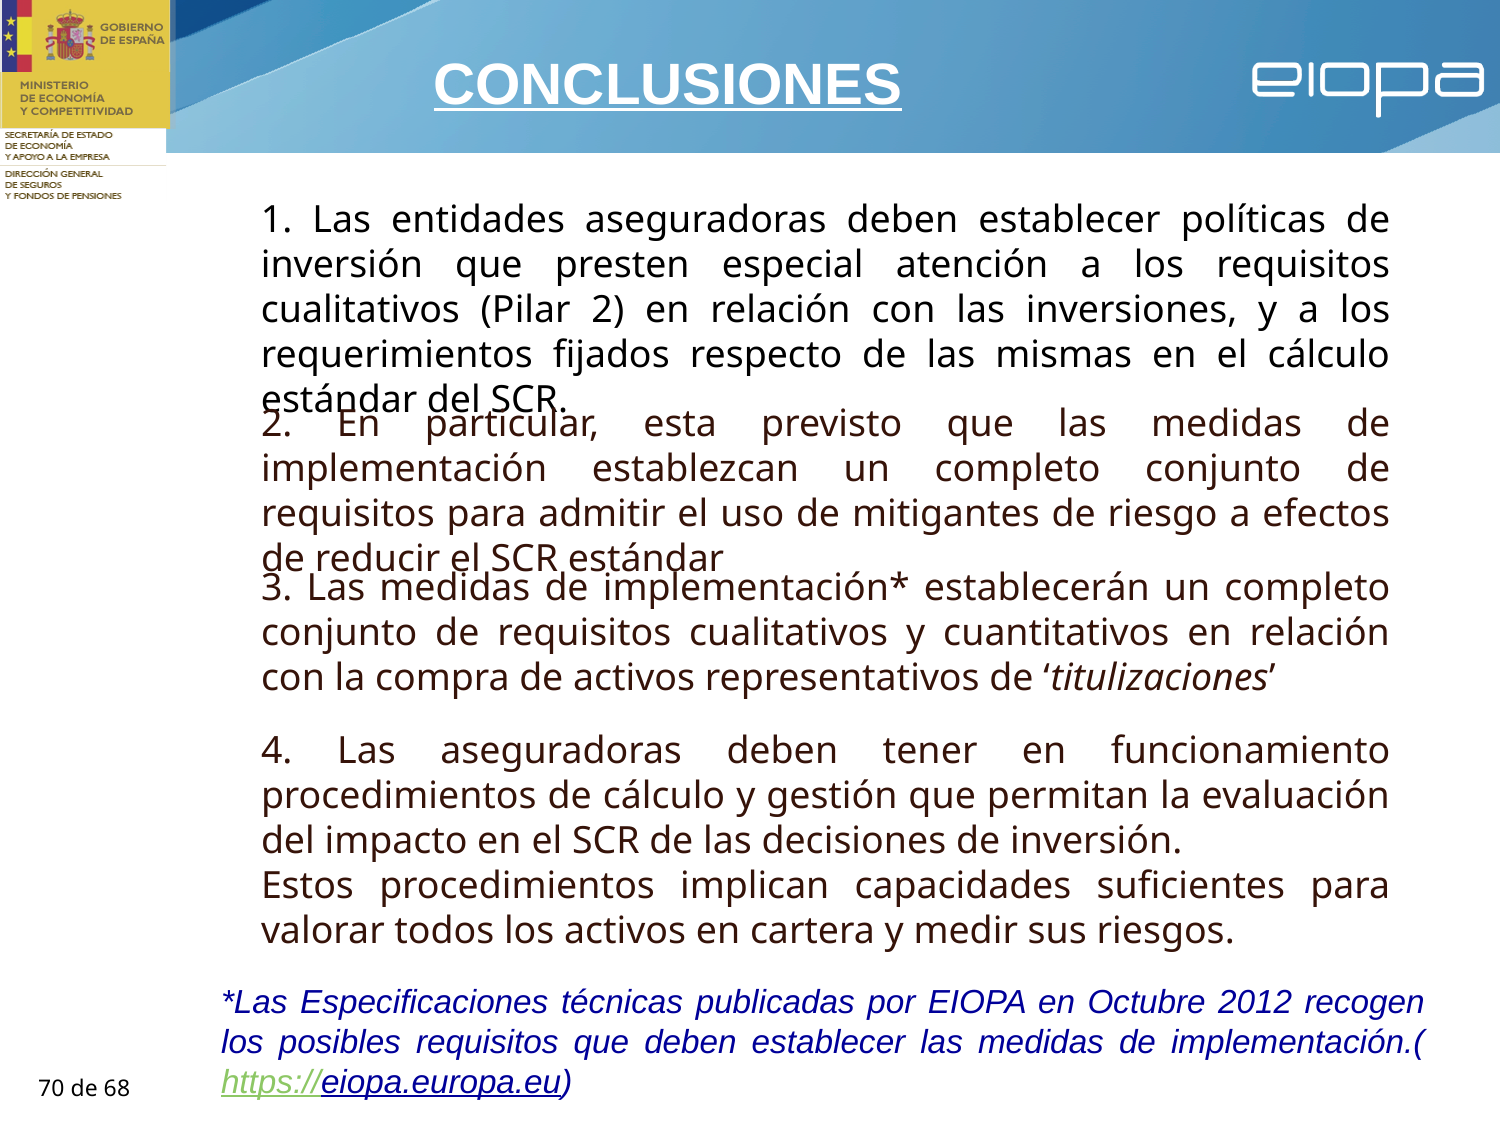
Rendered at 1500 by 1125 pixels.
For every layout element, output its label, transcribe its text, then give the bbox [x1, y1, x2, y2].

title CONCLUSIONES [222, 39, 1114, 164]
picture [0, 0, 1500, 201]
text_box 4. Las aseguradoras deben tener en funcionamiento procedimientos de cálculo y gestión que permitan la evaluación del impacto en el SCR de las decisiones de inversión. Estos procedimientos implican capacidades suficientes para valorar todos los activos en cartera y medir sus riesgos. [246, 726, 1407, 950]
text_box 3. Las medidas de implementación* establecerán un completo conjunto de requisitos cualitativos y cuantitativos en relación con la compra de activos representativos de ‘titulizaciones’ [246, 562, 1407, 715]
text_box 2. En particular, esta previsto que las medidas de implementación establezcan un completo conjunto de requisitos para admitir el uso de mitigantes de riesgo a efectos de reducir el SCR estándar [246, 398, 1407, 539]
text_box En el caso de participaciones (filiales y entidades participadas) en entidades de crédito y sociedades de inversión definidas en el artículo 92(2) de la directiva de nivel 1 (2009/138/EC) Participaciones deducidas de fondos propios: se considerarán sólo si el cambio de su valor en el escenario analizado conduce a un aumento de los fondos propios Participaciones no deducidas de fondos propios: se considerarán de la misma manera que cualquier otra inversión. [0, 0, 176, 129]
text_box *Las Especificaciones técnicas publicadas por EIOPA en Octubre 2012 recogen los posibles requisitos que deben establecer las medidas de implementación.(https://eiopa.europa.eu) [206, 972, 1442, 1108]
subtitle 1. Las entidades aseguradoras deben establecer políticas de inversión que presten especial atención a los requisitos cualitativos (Pilar 2) en relación con las inversiones, y a los requerimientos fijados respecto de las mismas en el cálculo estándar del SCR. [246, 187, 1407, 375]
